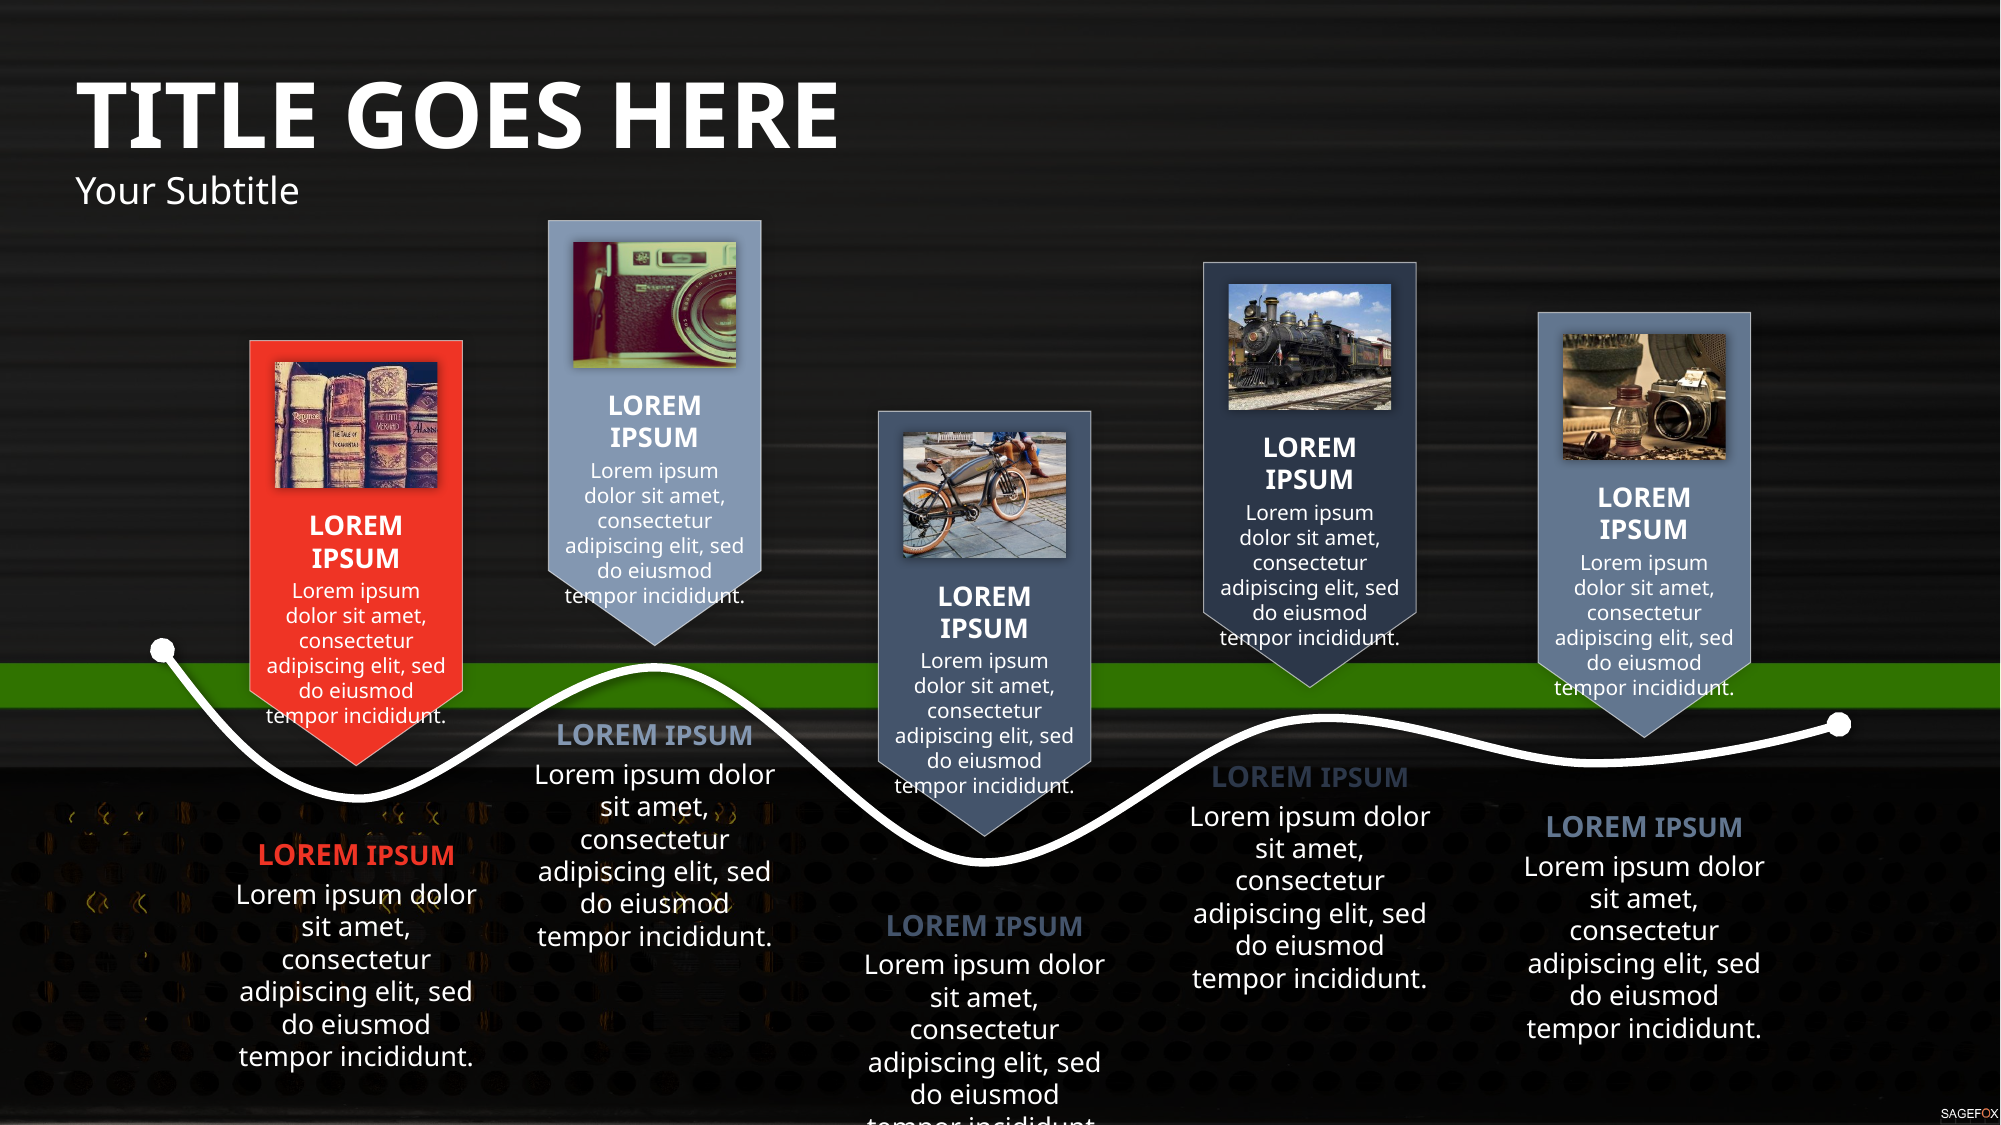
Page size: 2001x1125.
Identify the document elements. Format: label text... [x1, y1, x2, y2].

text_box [548, 220, 761, 646]
text_box LOREM IPSUM Lorem ipsum dolor sit amet, consectetur adipiscing elit, sed do eiusmod tempor incididunt. [514, 709, 795, 960]
text_box [156, 644, 249, 753]
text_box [1538, 312, 1751, 738]
text_box LOREM IPSUM Lorem ipsum dolor sit amet, consectetur adipiscing elit, sed do eiusmod tempor incididunt. [1170, 751, 1450, 1002]
text_box TITLE GOES HERE Your Subtitle [60, 49, 1036, 220]
text_box [1091, 691, 1845, 828]
text_box LOREM IPSUM Lorem ipsum dolor sit amet, consectetur adipiscing elit, sed do eiusmod tempor incididunt. [844, 899, 1125, 1125]
text_box [265, 766, 450, 800]
text_box [463, 663, 878, 818]
text_box LOREM IPSUM Lorem ipsum dolor sit amet, consectetur adipiscing elit, sed do eiusmod tempor incididunt. [1504, 801, 1785, 1052]
text_box LOREM IPSUM Lorem ipsum dolor sit amet, consectetur adipiscing elit, sed do eiusmod tempor incididunt. [216, 829, 497, 1080]
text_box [1203, 262, 1417, 688]
text_box [905, 837, 1075, 864]
picture [0, 0, 2001, 1125]
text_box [249, 340, 463, 766]
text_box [878, 411, 1091, 837]
